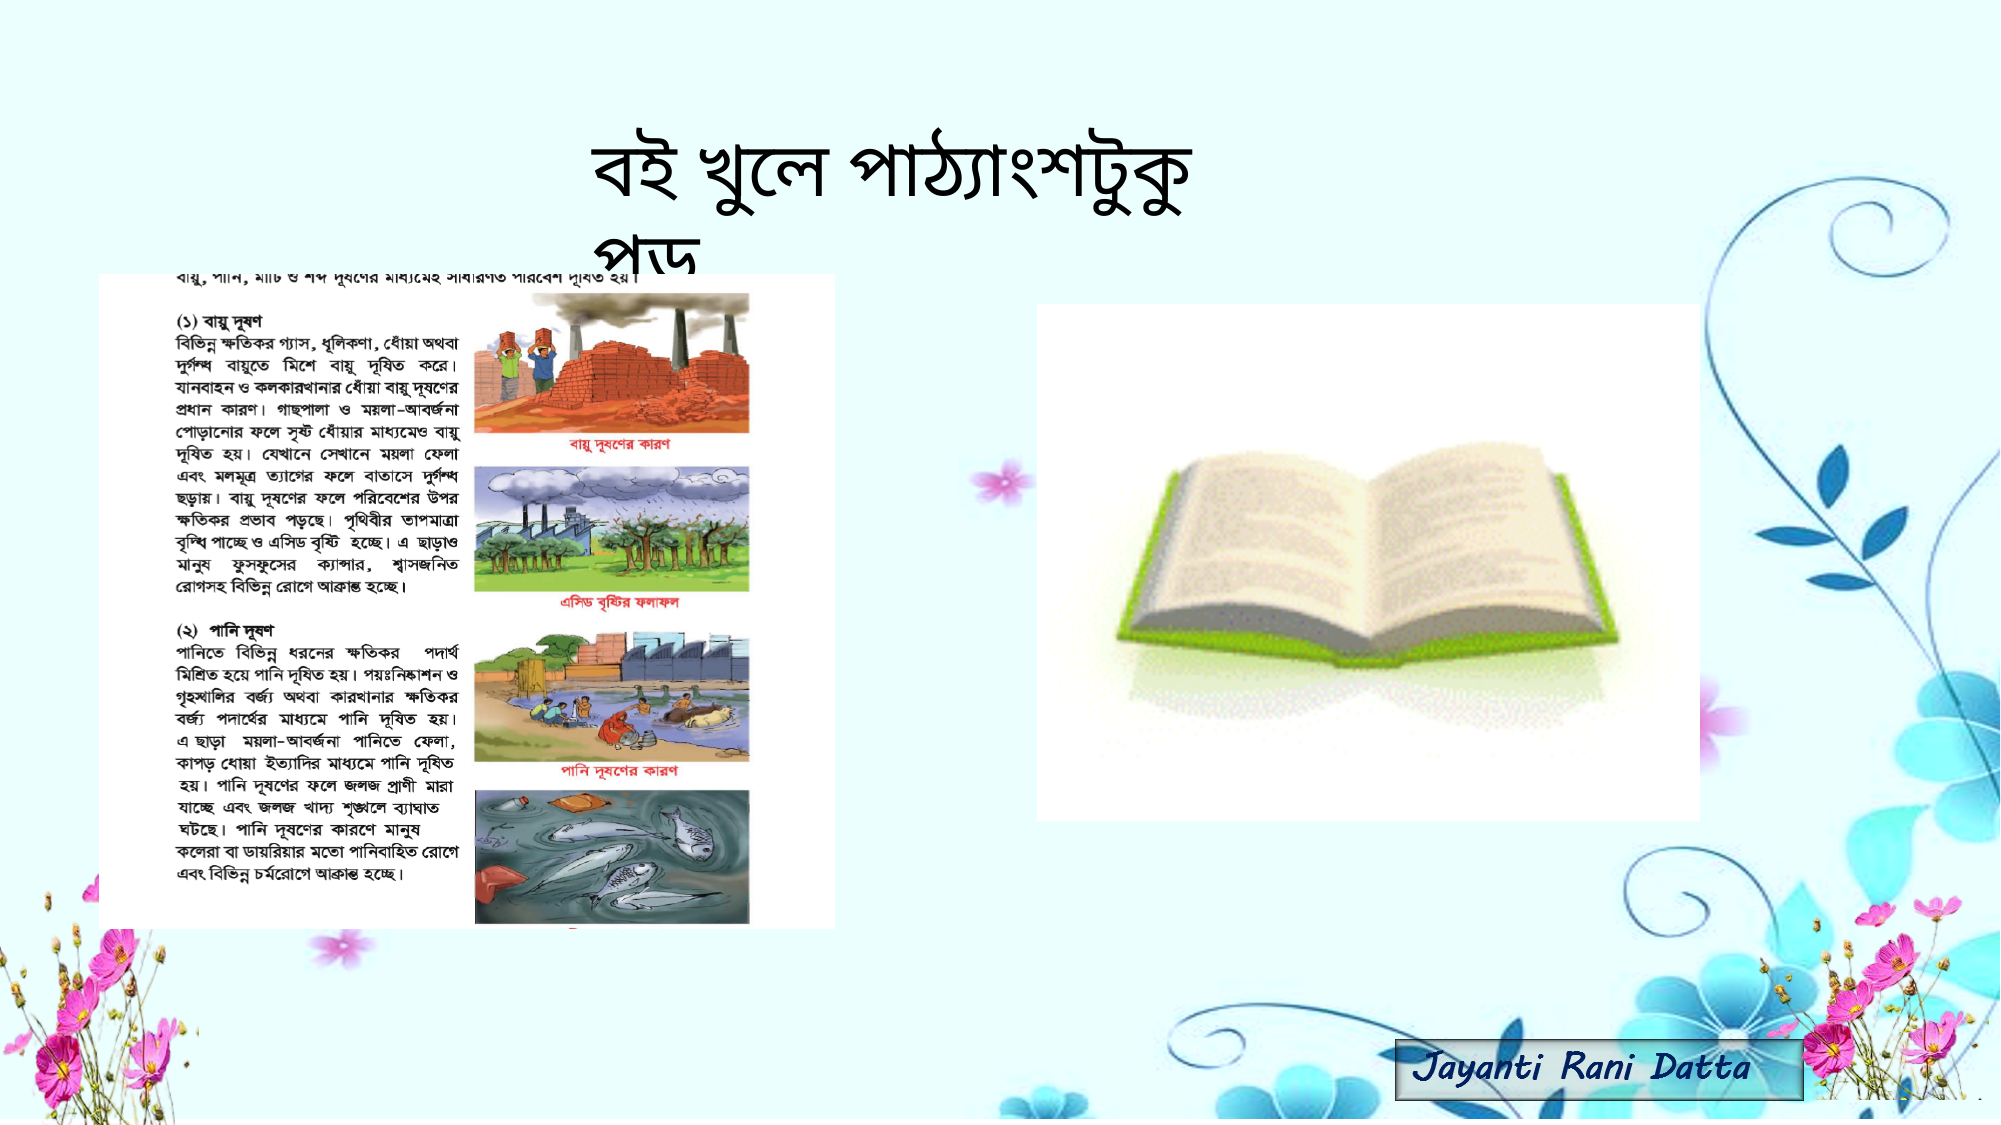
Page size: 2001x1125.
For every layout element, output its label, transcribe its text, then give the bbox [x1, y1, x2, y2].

picture [0, 0, 2001, 1125]
text_box বই খুলে পাঠ্যাংশটুকু পড় [575, 112, 1288, 310]
